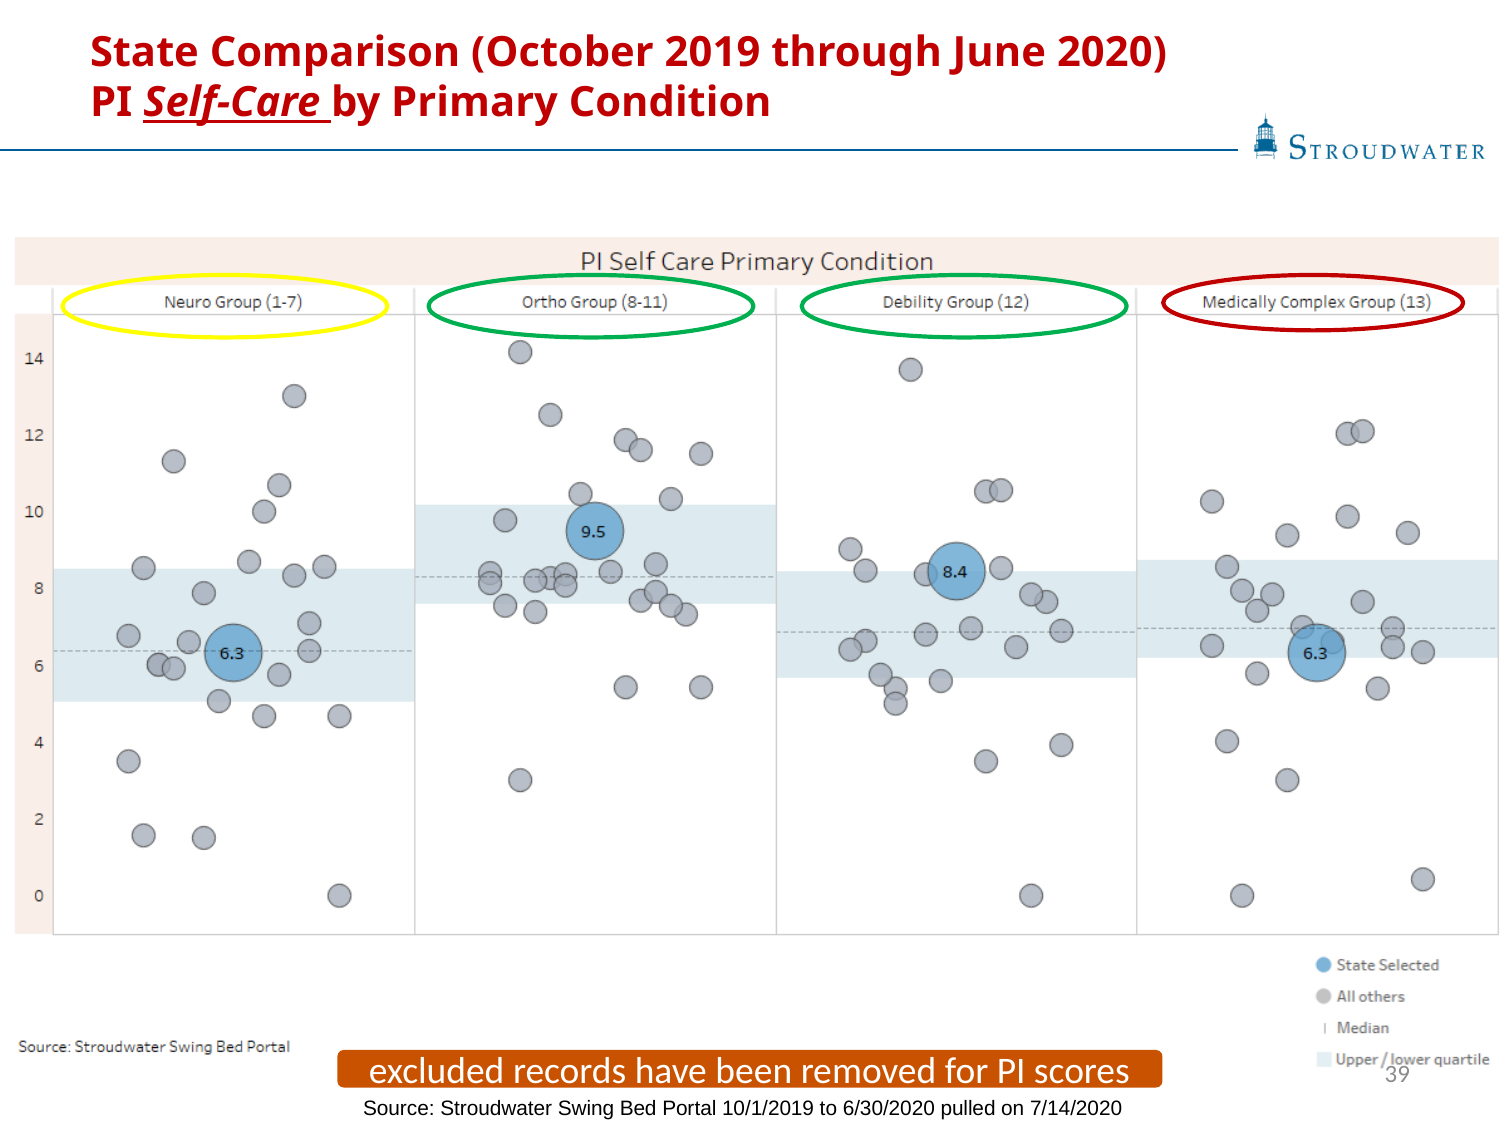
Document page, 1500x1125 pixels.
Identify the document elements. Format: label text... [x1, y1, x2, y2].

picture [0, 237, 1500, 1092]
picture [1250, 110, 1488, 163]
text_box Source: Stroudwater Swing Bed Portal 10/1/2019 to 6/30/2020 pulled on 7/14/2020 [307, 1100, 1178, 1125]
title State Comparison (October 2019 through June 2020) PI Self-Care by Primary Condition [75, 24, 1400, 125]
